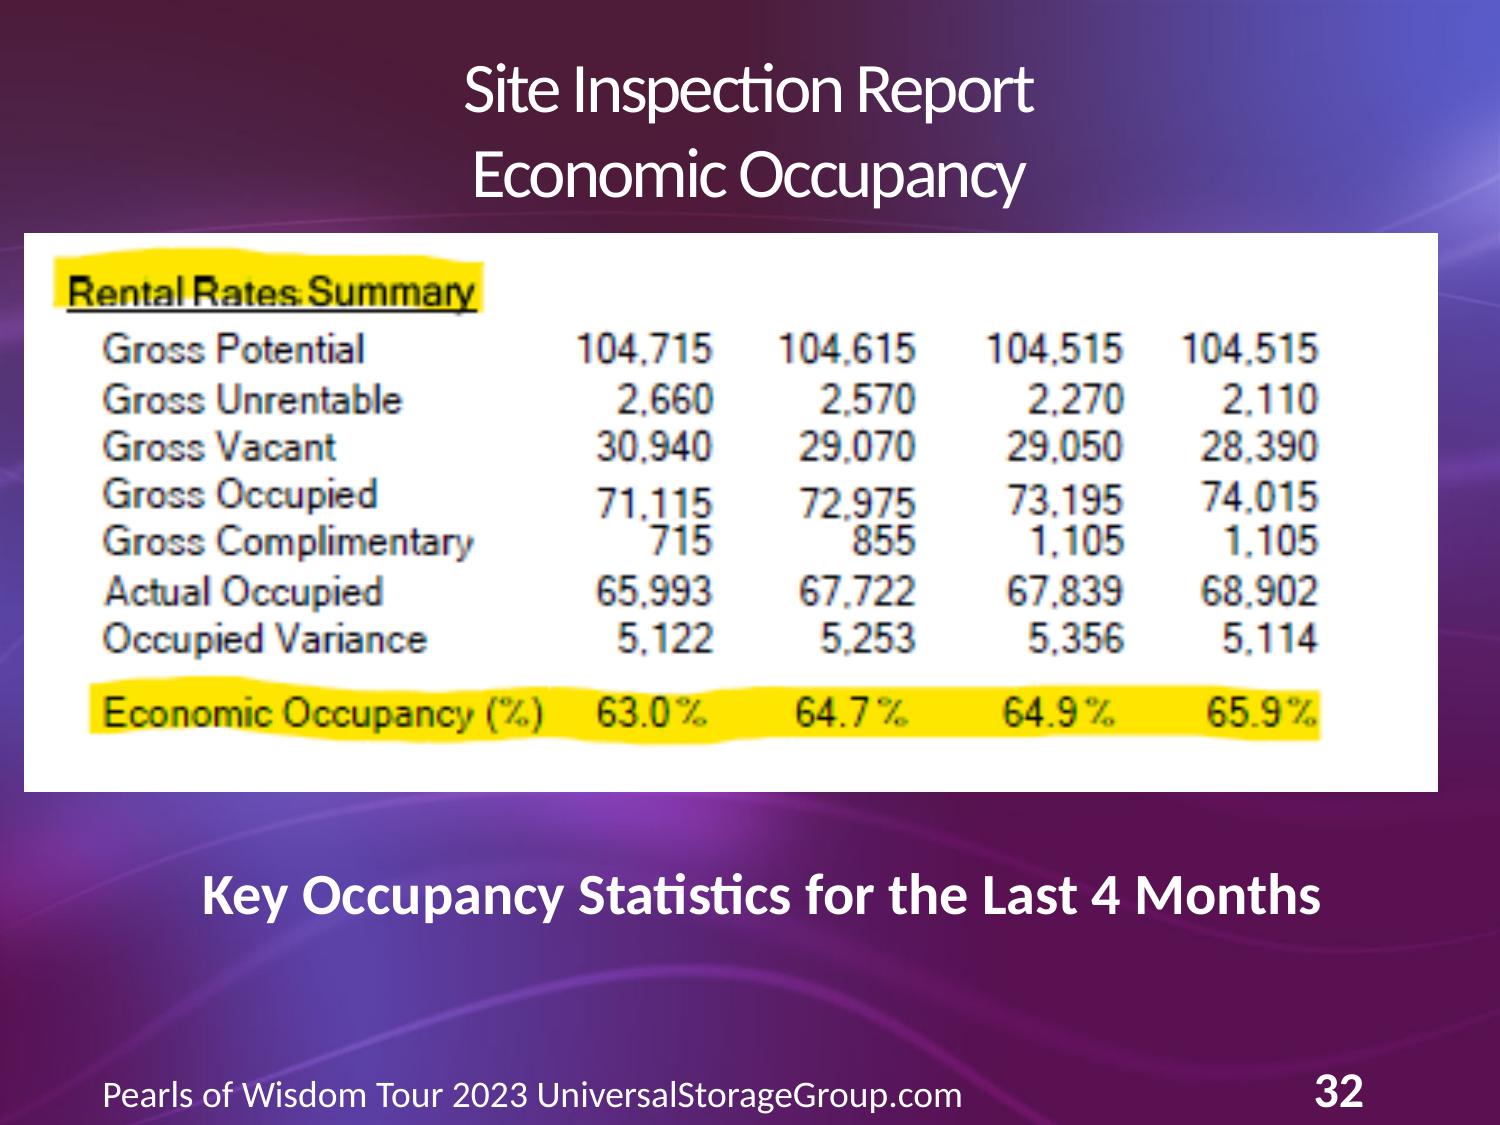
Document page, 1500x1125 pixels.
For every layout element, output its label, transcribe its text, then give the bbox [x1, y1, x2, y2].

title Site Inspection Report Economic Occupancy [75, 33, 1425, 221]
text_box Key Occupancy Statistics for the Last 4 Months [187, 848, 1363, 934]
picture [0, 0, 1500, 1125]
